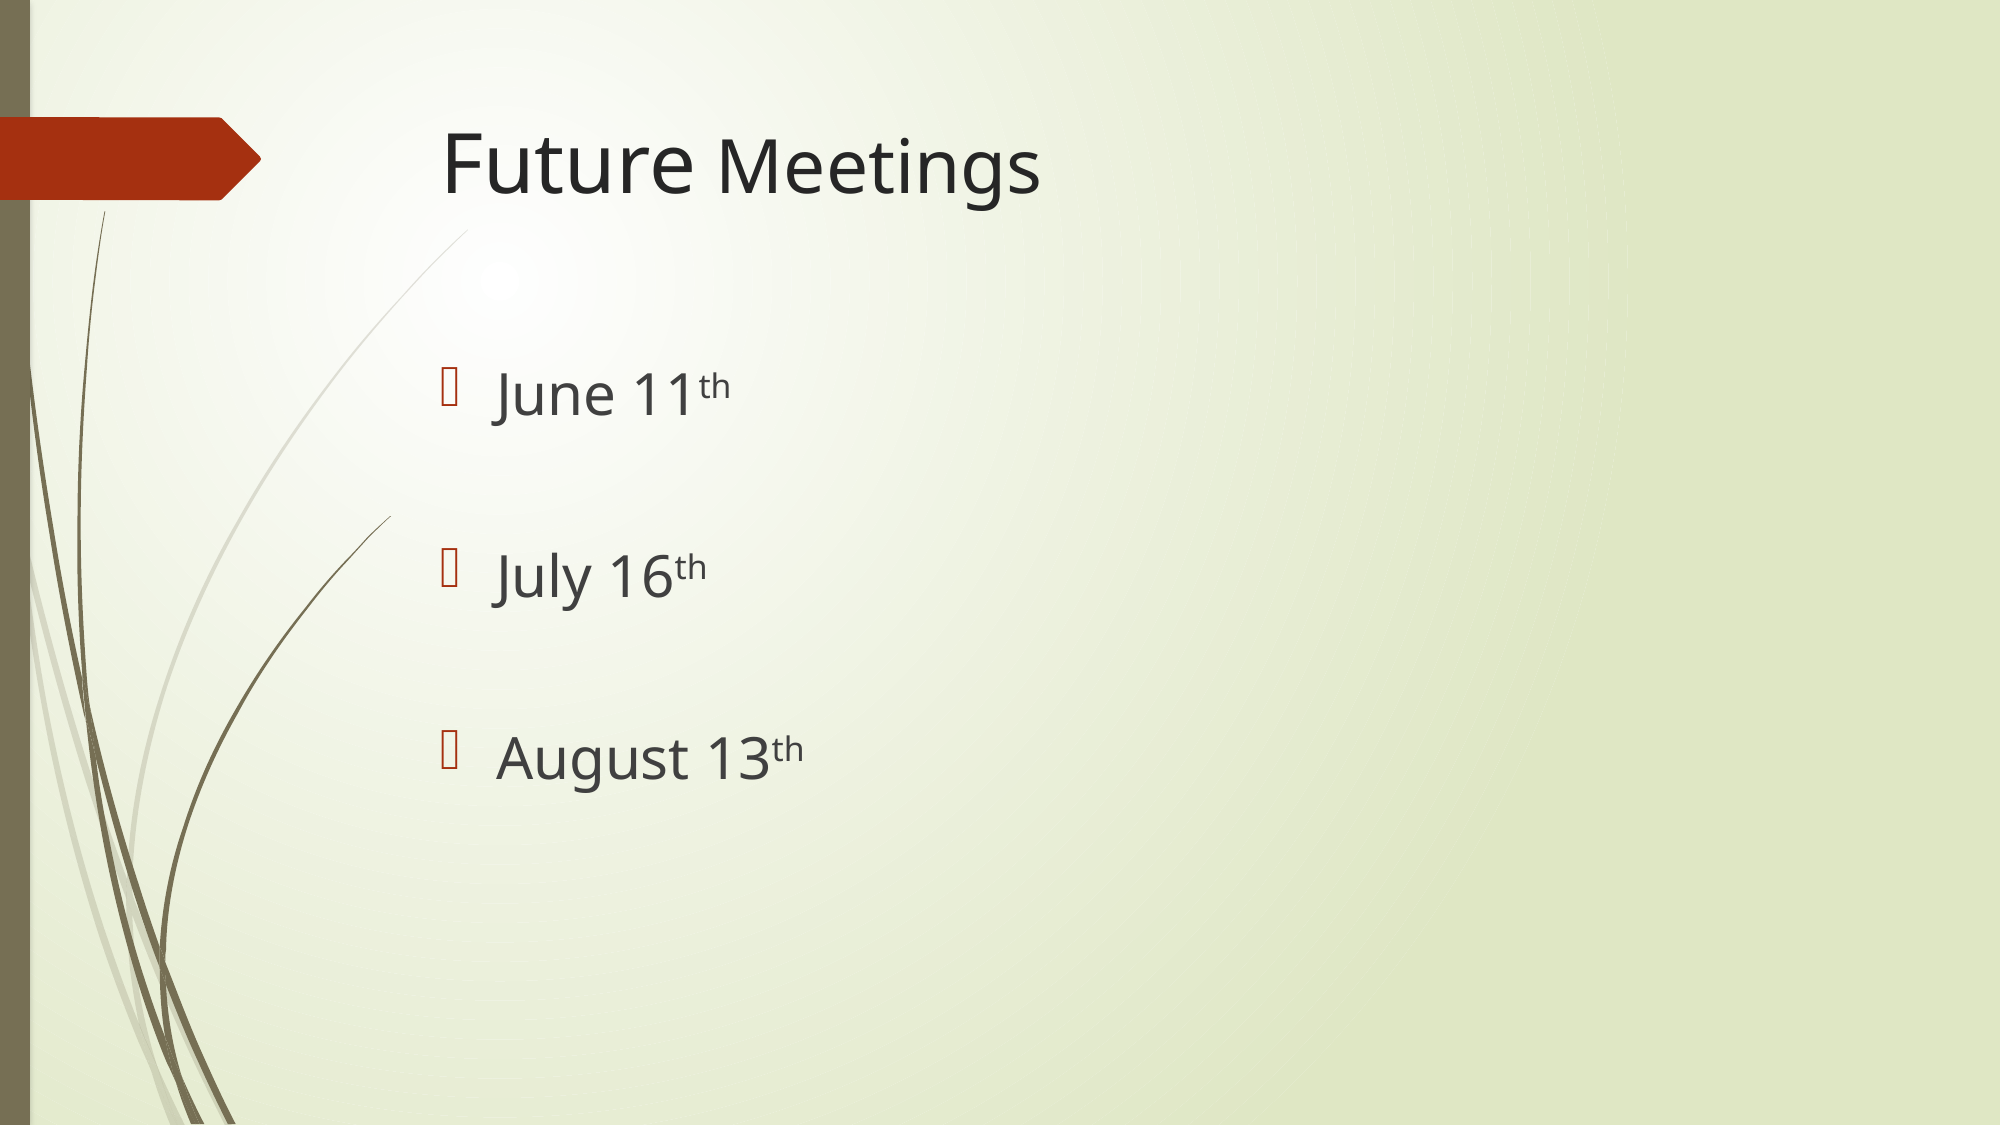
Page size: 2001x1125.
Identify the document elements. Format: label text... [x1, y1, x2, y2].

list June 11th July 16th August 13th [424, 350, 1888, 970]
title Future Meetings [425, 102, 1888, 313]
